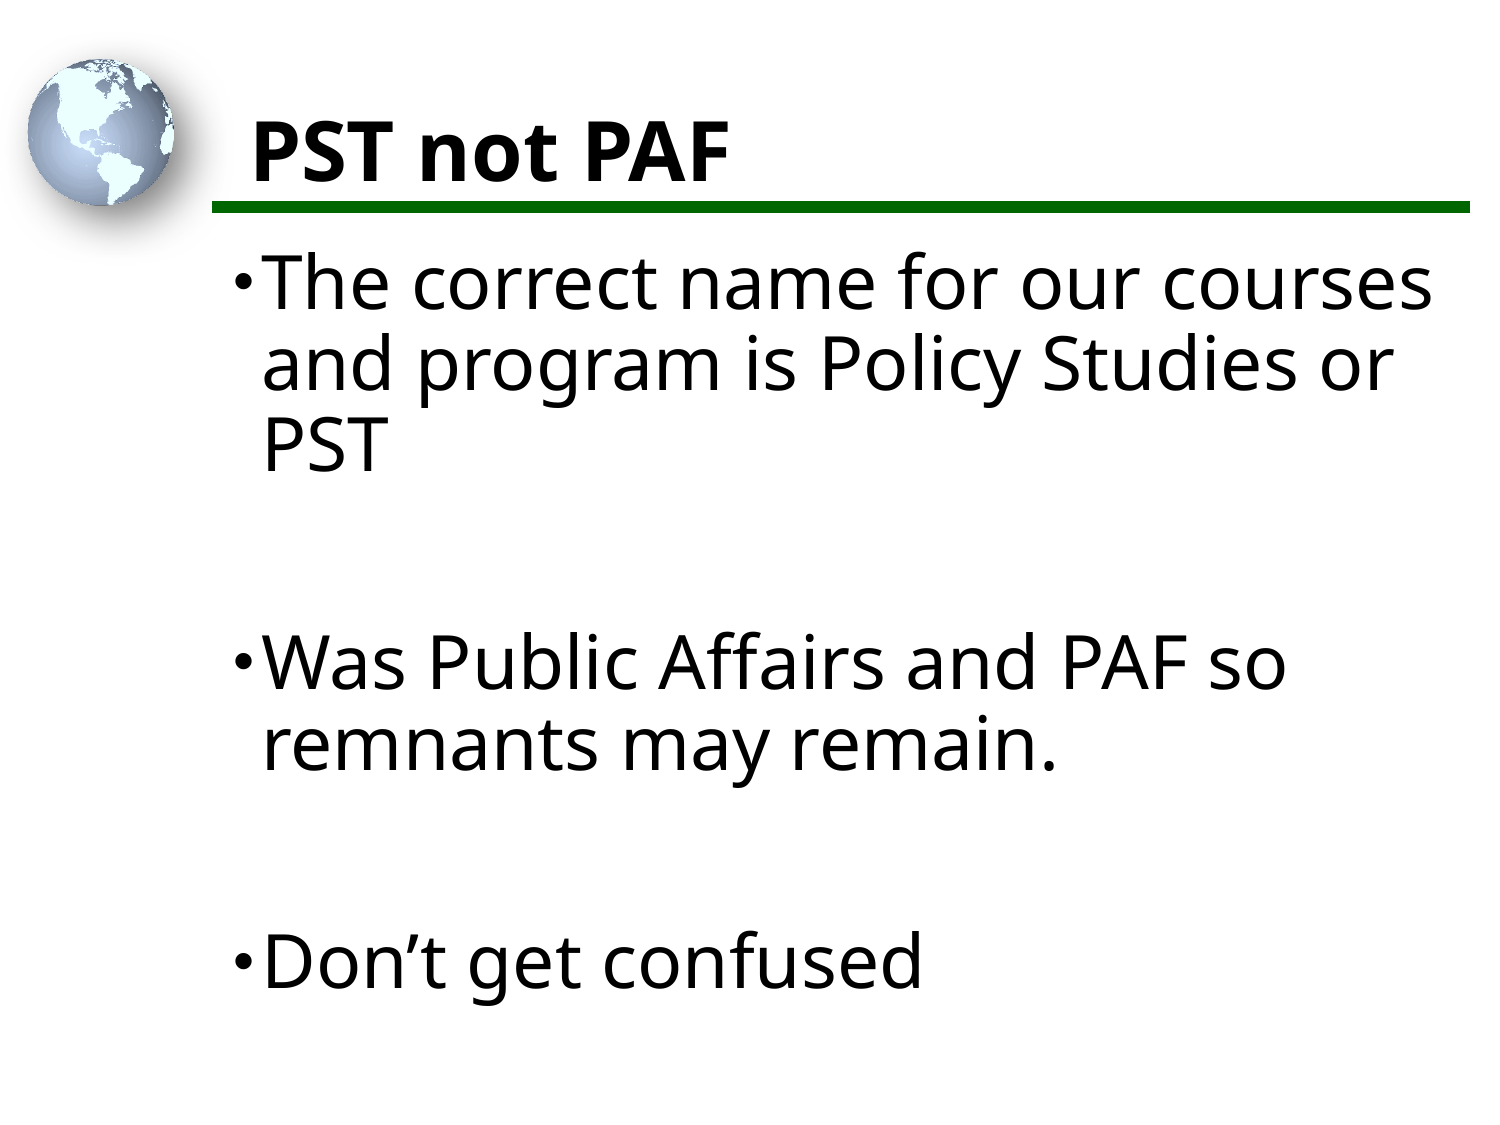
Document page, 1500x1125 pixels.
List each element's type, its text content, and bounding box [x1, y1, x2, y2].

list The correct name for our courses and program is Policy Studies or PST Was Public Affairs and PAF so remnants may remain. Don’t get confused [212, 237, 1471, 945]
title PST not PAF [212, 37, 1471, 208]
picture [24, 55, 177, 208]
